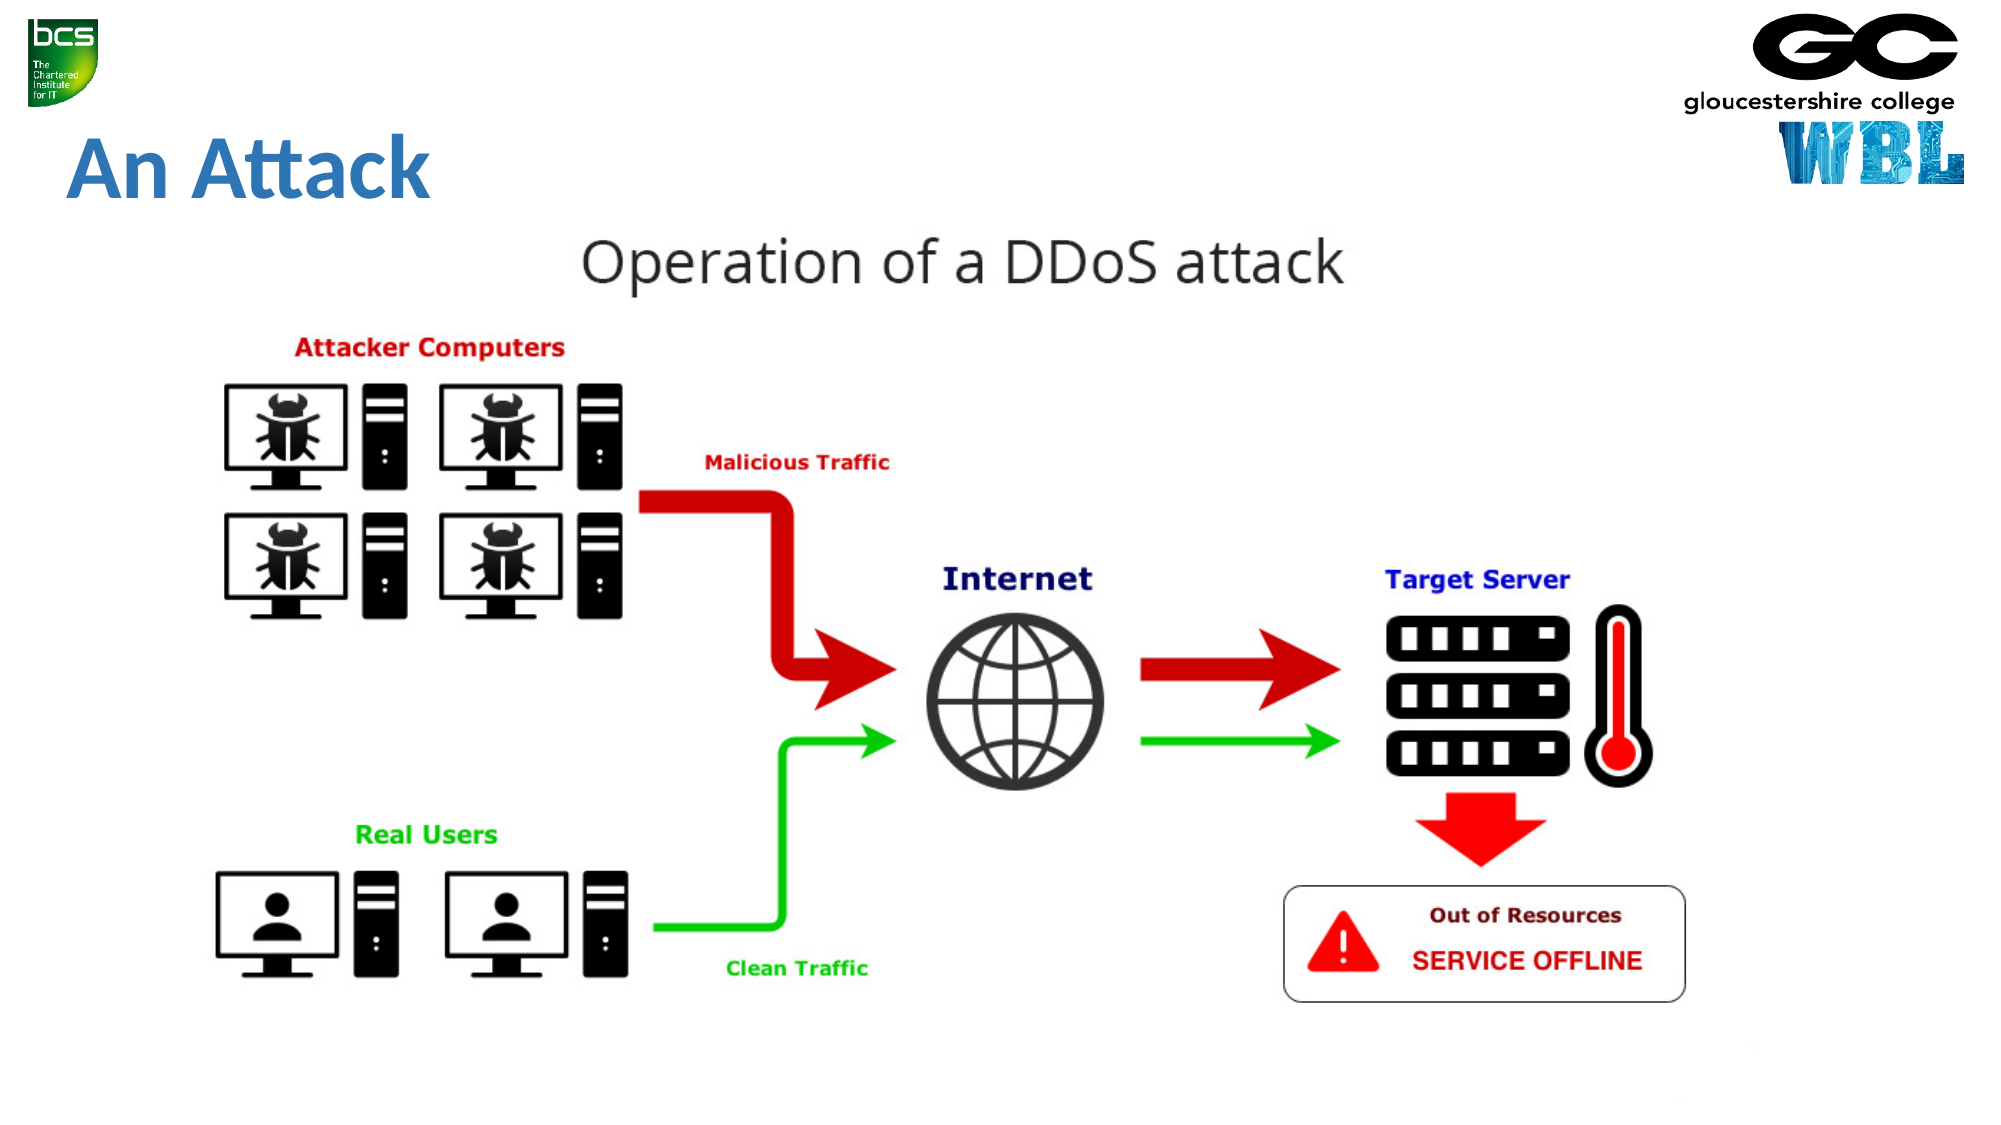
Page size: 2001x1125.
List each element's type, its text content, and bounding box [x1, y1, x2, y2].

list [126, 206, 1775, 1110]
picture [1674, 5, 1964, 155]
title An Attack [51, 59, 1953, 278]
picture [28, 19, 98, 107]
picture [1953, 163, 1959, 172]
